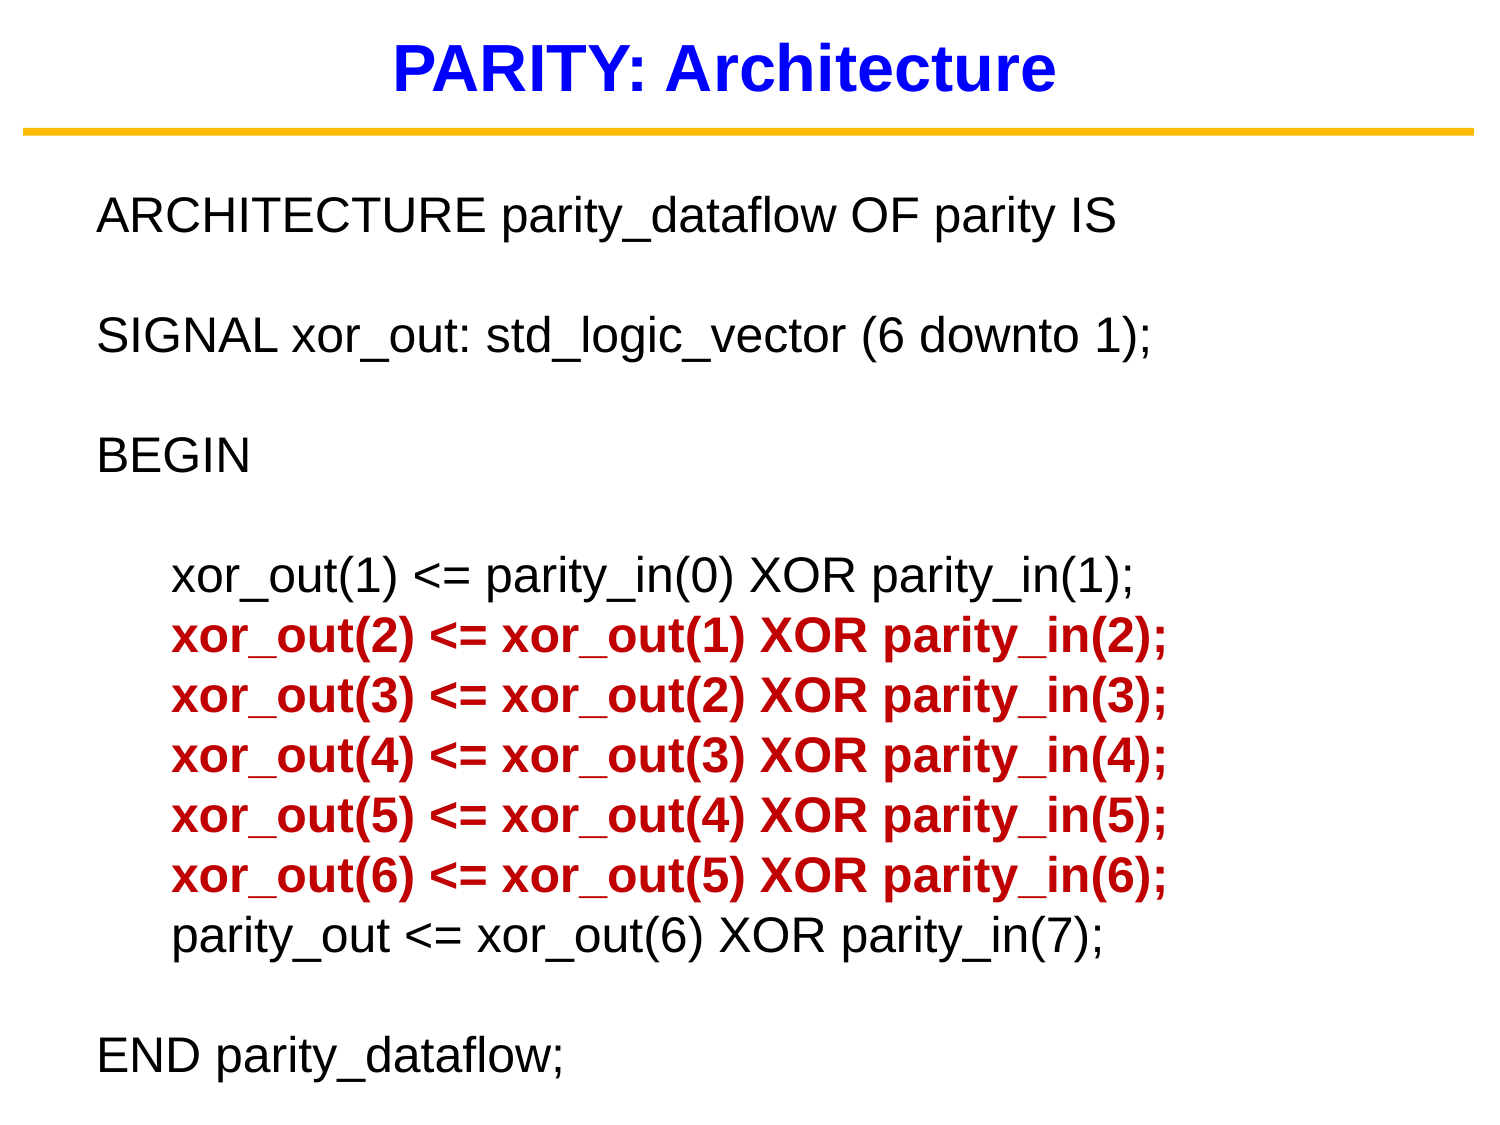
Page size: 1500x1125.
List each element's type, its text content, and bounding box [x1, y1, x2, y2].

text_box ARCHITECTURE parity_dataflow OF parity IS SIGNAL xor_out: std_logic_vector (6 downto 1); BEGIN xor_out(1) <= parity_in(0) XOR parity_in(1); xor_out(2) <= xor_out(1) XOR parity_in(2); xor_out(3) <= xor_out(2) XOR parity_in(3); xor_out(4) <= xor_out(3) XOR parity_in(4); xor_out(5) <= xor_out(4) XOR parity_in(5); xor_out(6) <= xor_out(5) XOR parity_in(6); parity_out <= xor_out(6) XOR parity_in(7); END parity_dataflow; [81, 174, 1295, 1090]
text_box PARITY: Architecture [377, 17, 1073, 113]
